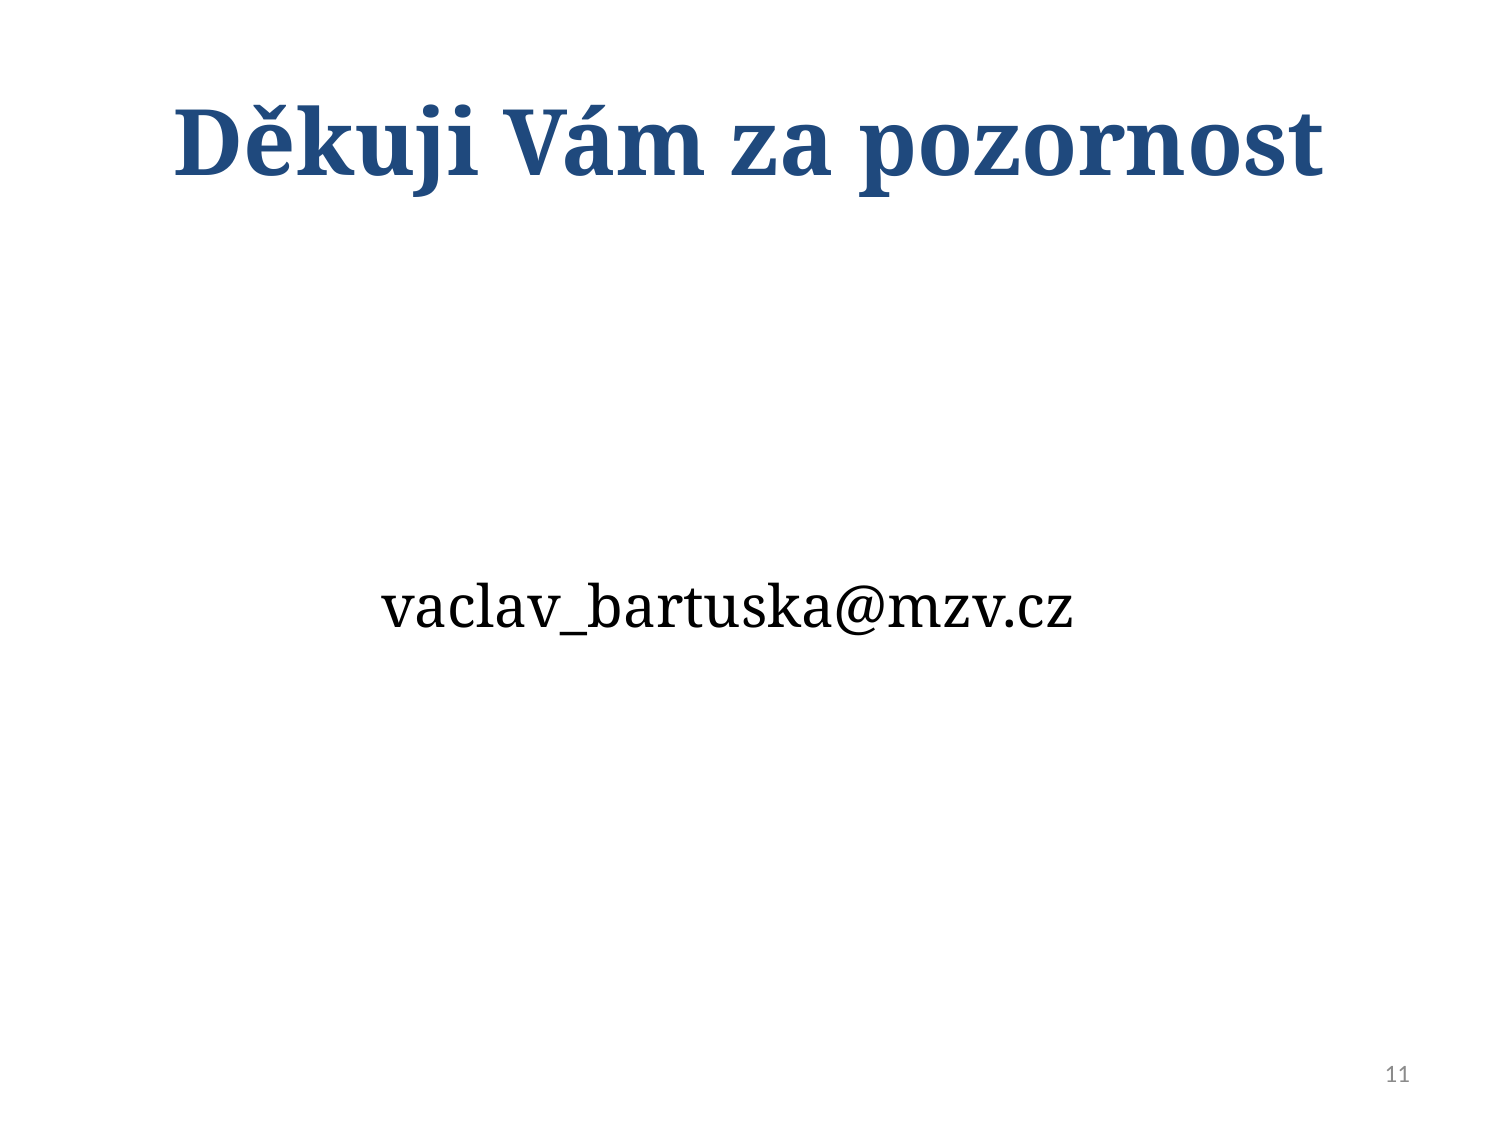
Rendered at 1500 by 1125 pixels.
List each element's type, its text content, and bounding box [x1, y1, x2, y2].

list vaclav_bartuska@mzv.cz [53, 479, 1404, 887]
title Děkuji Vám za pozornost [75, 45, 1425, 233]
slide_number 11 [1074, 1042, 1425, 1103]
